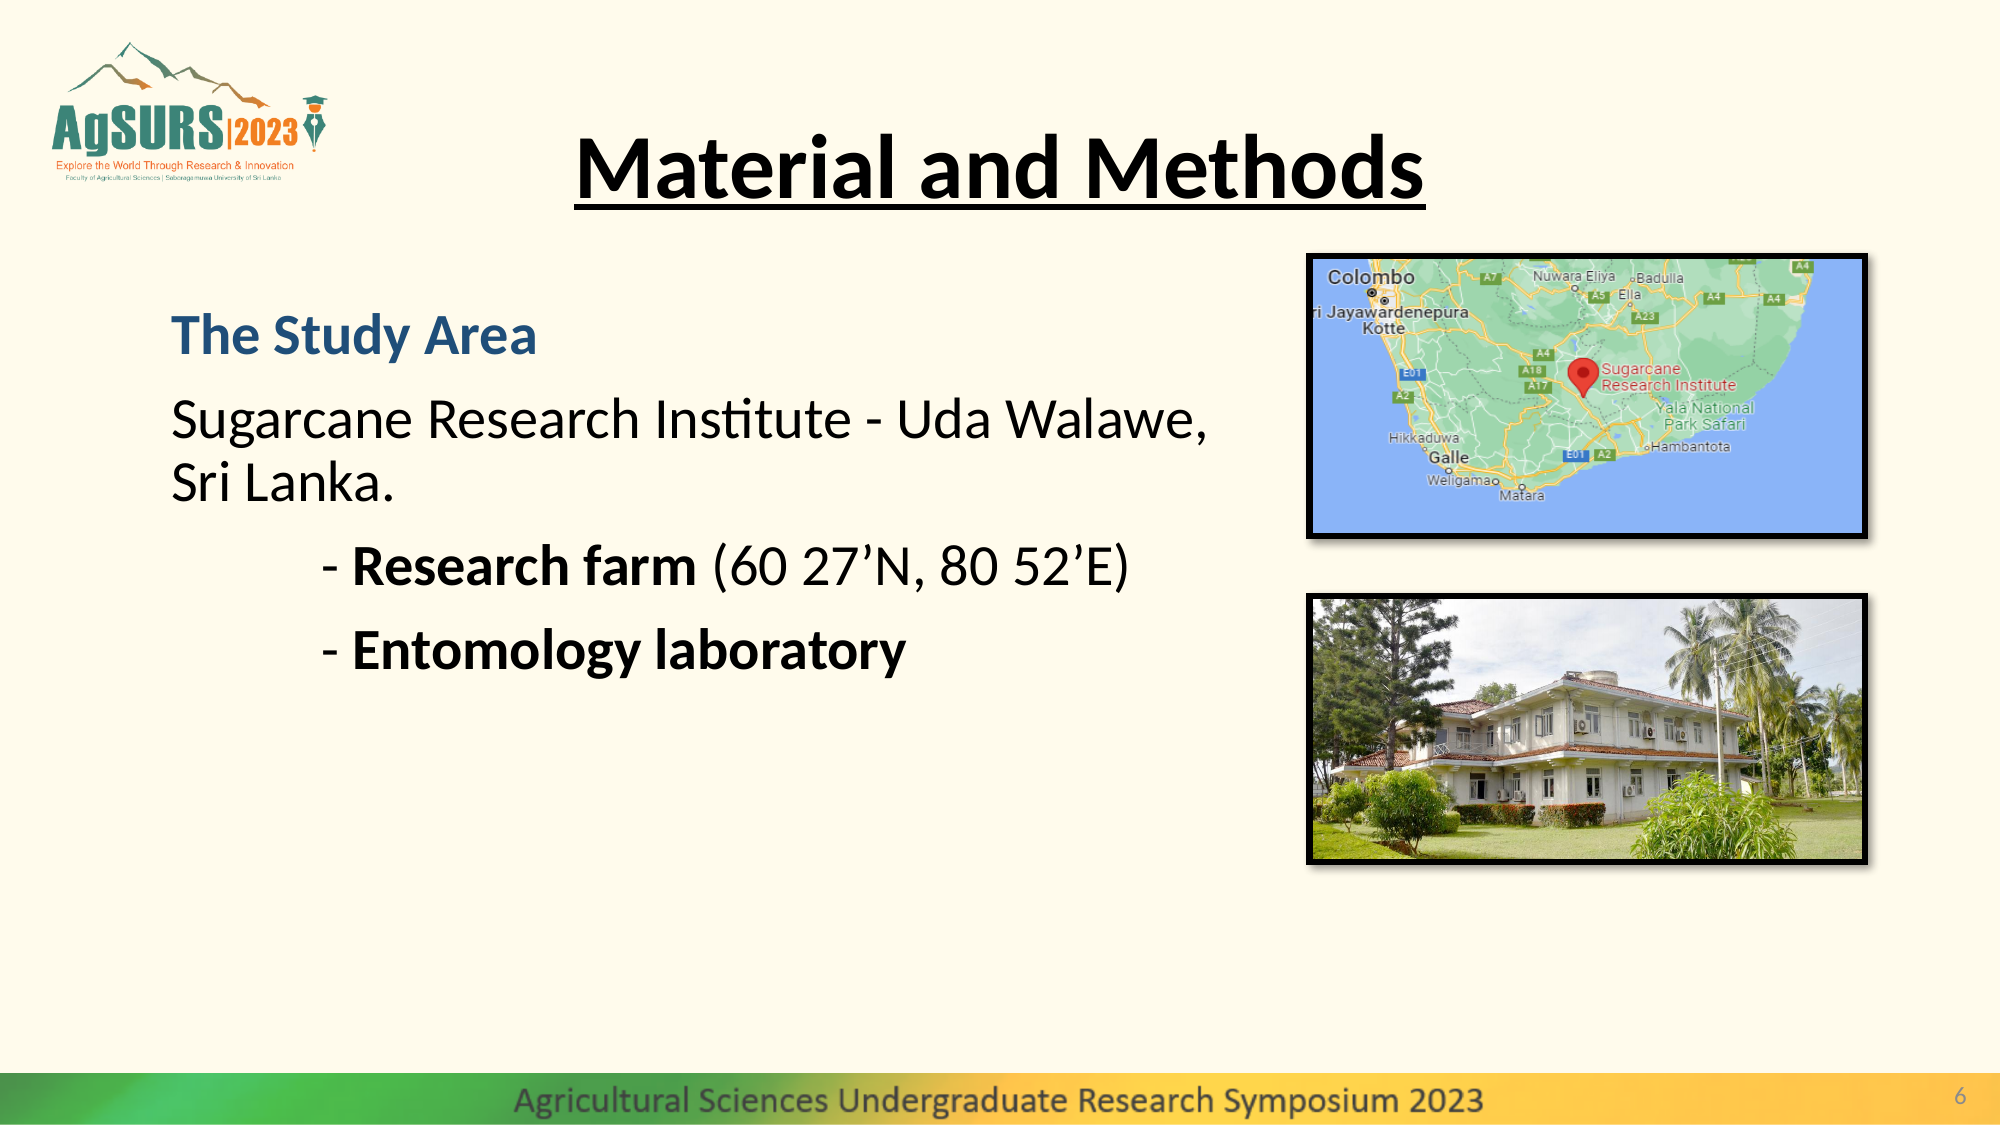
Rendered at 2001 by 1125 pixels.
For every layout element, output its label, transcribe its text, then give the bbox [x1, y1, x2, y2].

slide_number 6 [1531, 1065, 1982, 1125]
text_box The Study Area Sugarcane Research Institute - Uda Walawe, Sri Lanka. - Research farm (60 27’N, 80 52’E) - Entomology laboratory [137, 296, 1259, 690]
title Material and Methods [137, 59, 1863, 278]
picture [0, 0, 2000, 1125]
